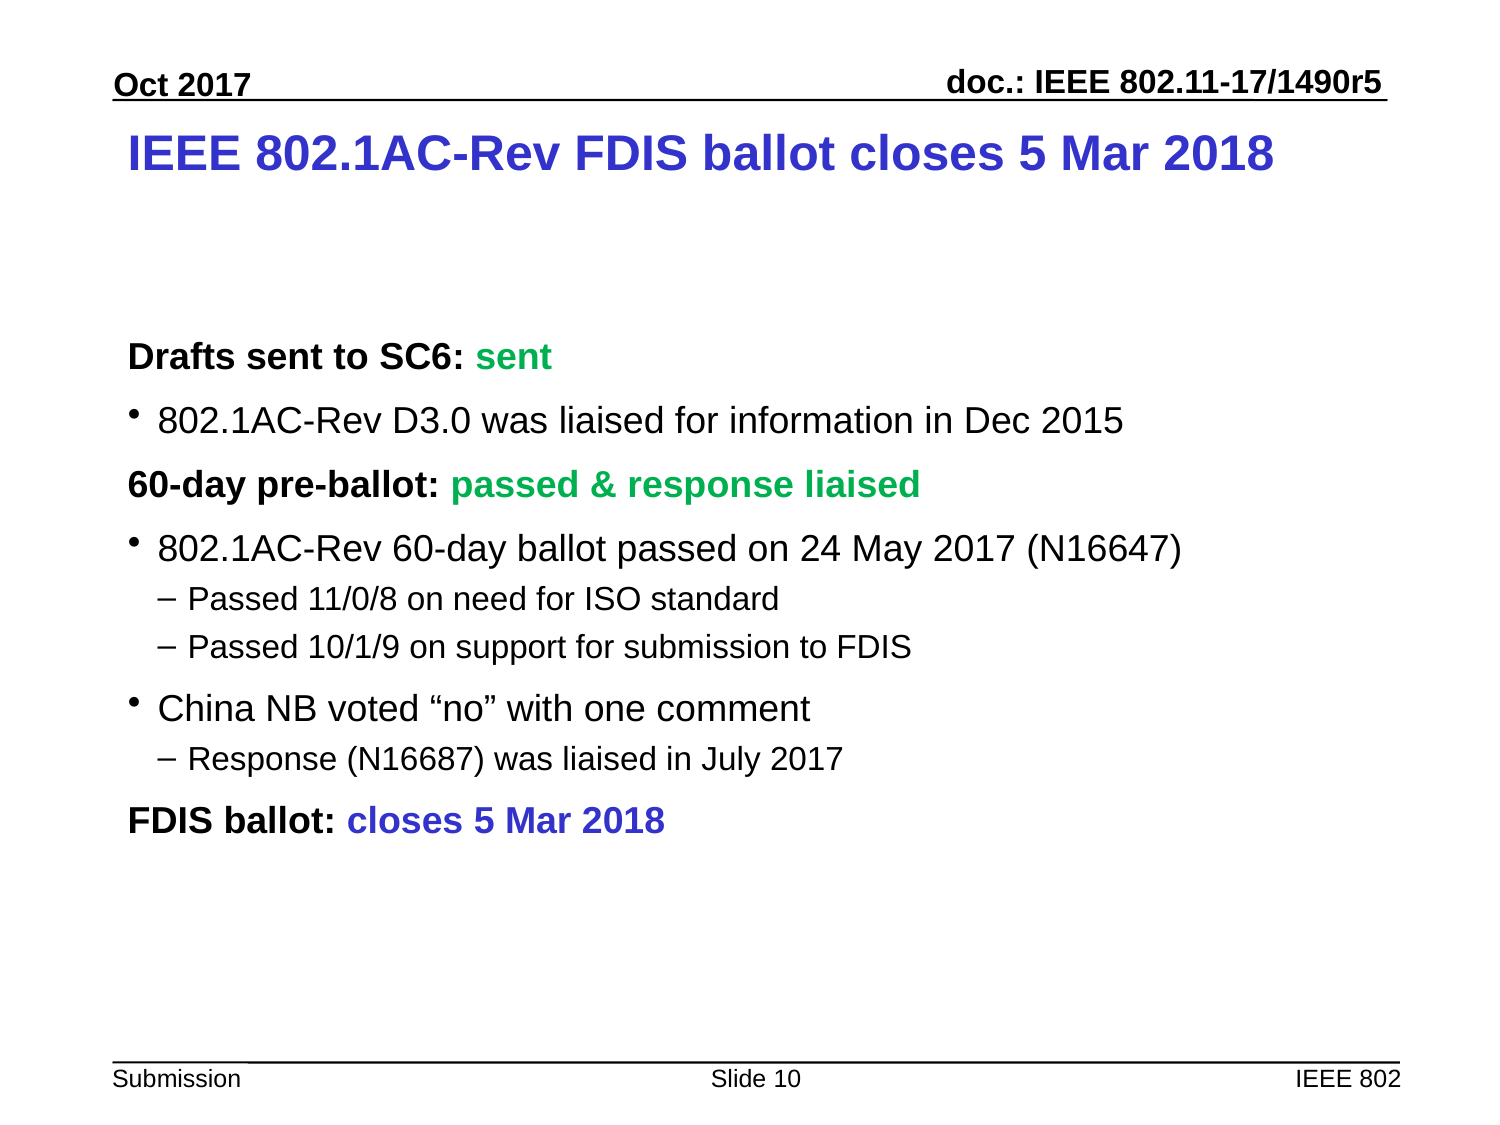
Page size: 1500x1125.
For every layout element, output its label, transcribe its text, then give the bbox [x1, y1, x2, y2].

footer IEEE 802 [1294, 1061, 1402, 1093]
title IEEE 802.1AC-Rev FDIS ballot closes 5 Mar 2018 [112, 112, 1388, 288]
list Drafts sent to SC6: sent 802.1AC-Rev D3.0 was liaised for information in Dec 2015 60-day pre-ballot: passed & response liaised 802.1AC-Rev 60-day ballot passed on 24 May 2017 (N16647) Passed 11/0/8 on need for ISO standard Passed 10/1/9 on support for submission to FDIS China NB voted “no” with one comment Response (N16687) was liaised in July 2017 FDIS ballot: closes 5 Mar 2018 [112, 324, 1388, 1000]
slide_number Slide 10 [709, 1061, 803, 1093]
